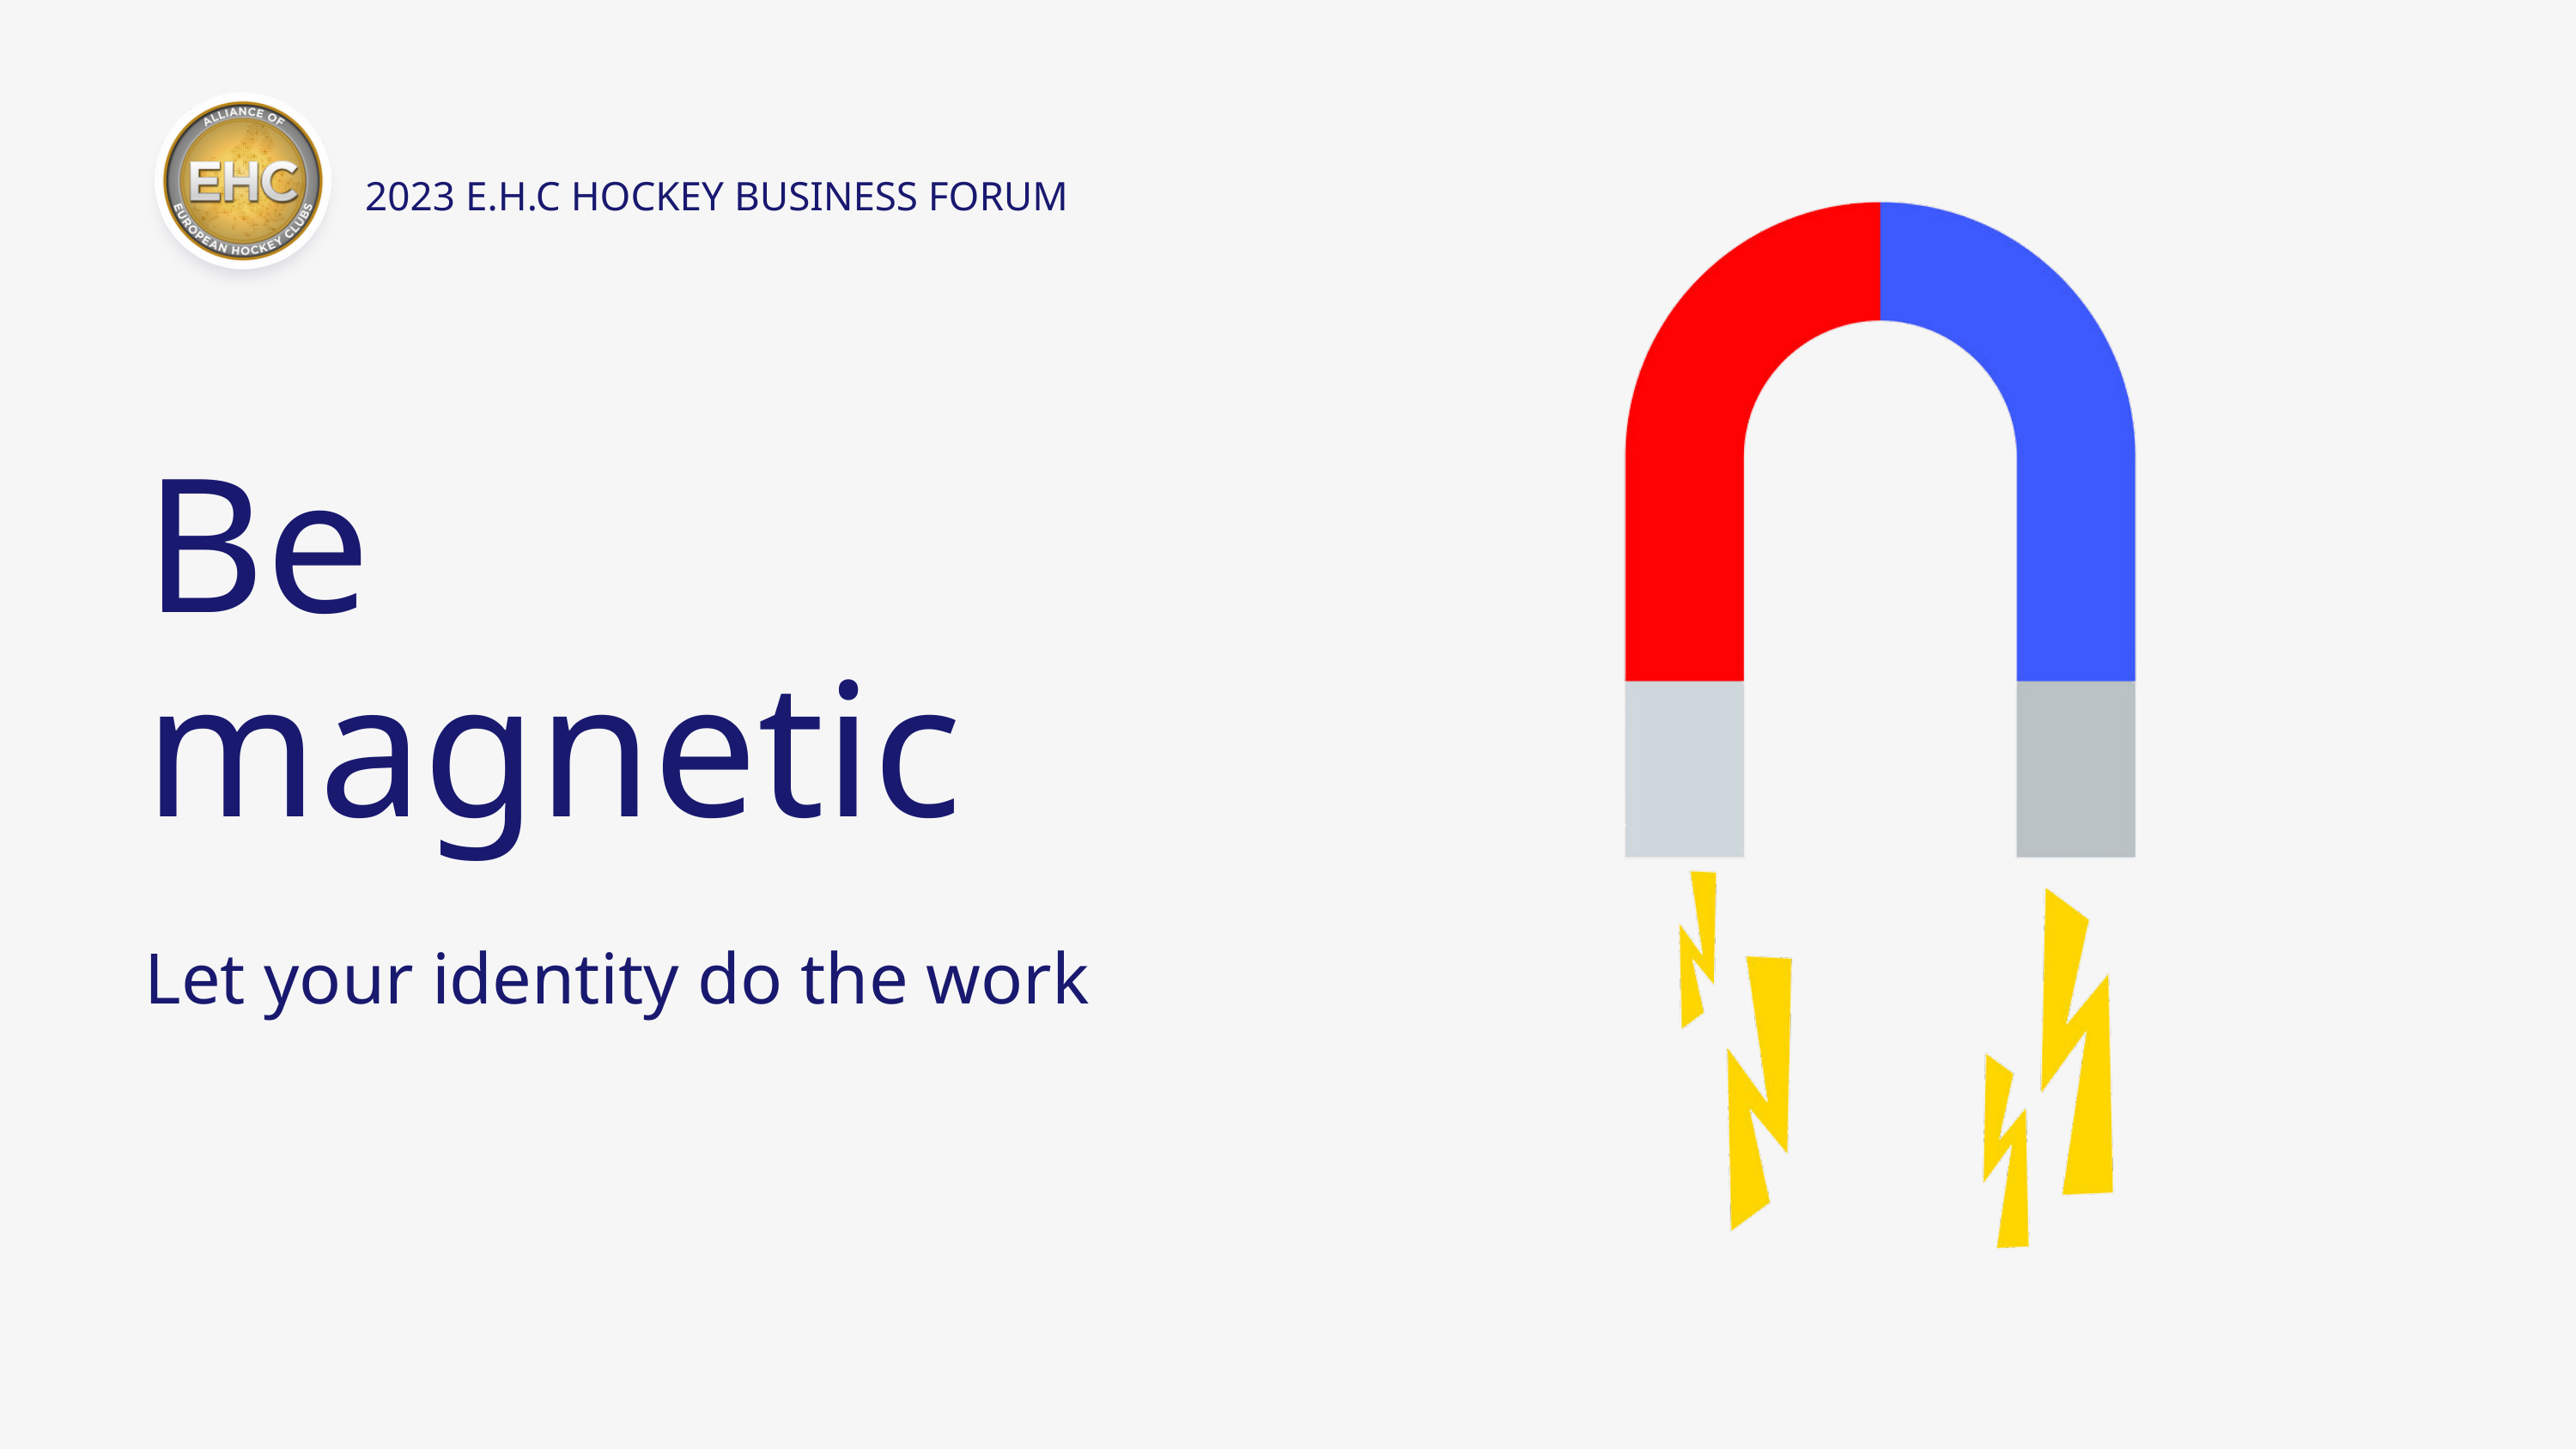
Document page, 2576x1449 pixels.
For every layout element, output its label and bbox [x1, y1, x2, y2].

text_box [1329, 144, 2432, 1304]
text_box [144, 92, 1211, 292]
text_box [144, 433, 1211, 1015]
